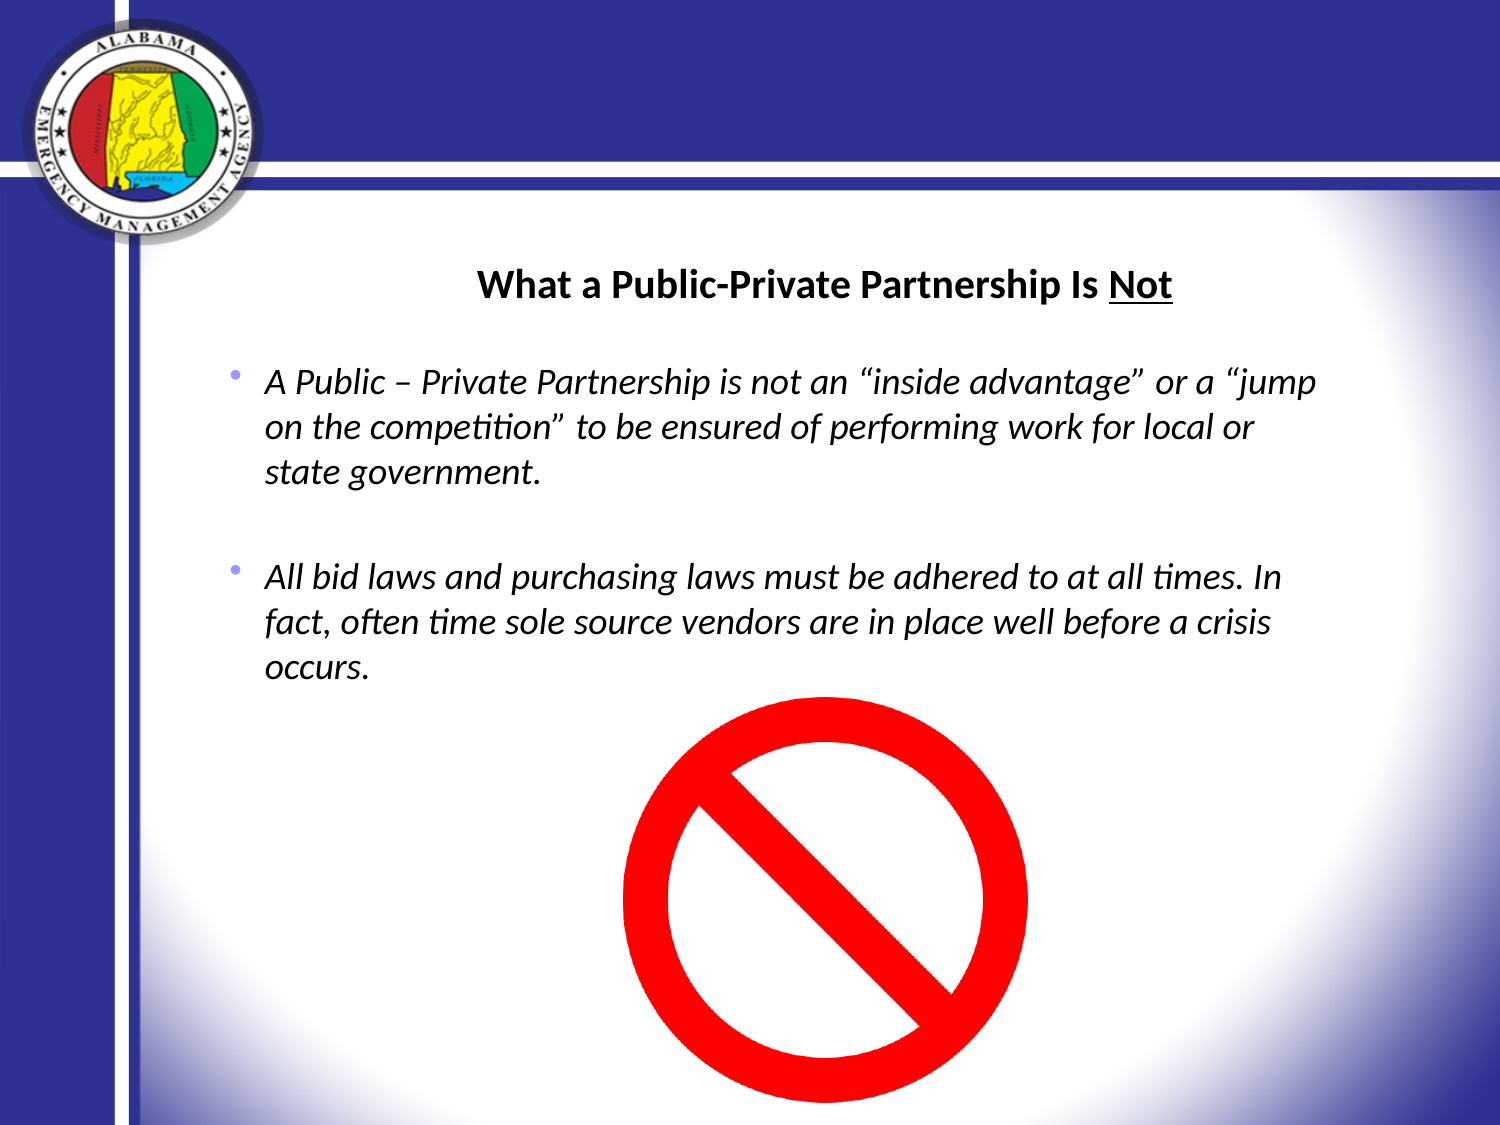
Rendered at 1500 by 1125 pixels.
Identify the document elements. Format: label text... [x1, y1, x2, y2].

picture [0, 0, 1500, 1125]
text_box What a Public-Private Partnership Is Not [224, 249, 1425, 315]
text_box A Public – Private Partnership is not an “inside advantage” or a “jump on the competition” to be ensured of performing work for local or state government. All bid laws and purchasing laws must be adhered to at all times. In fact, often time sole source vendors are in place well before a crisis occurs. [174, 349, 1350, 695]
